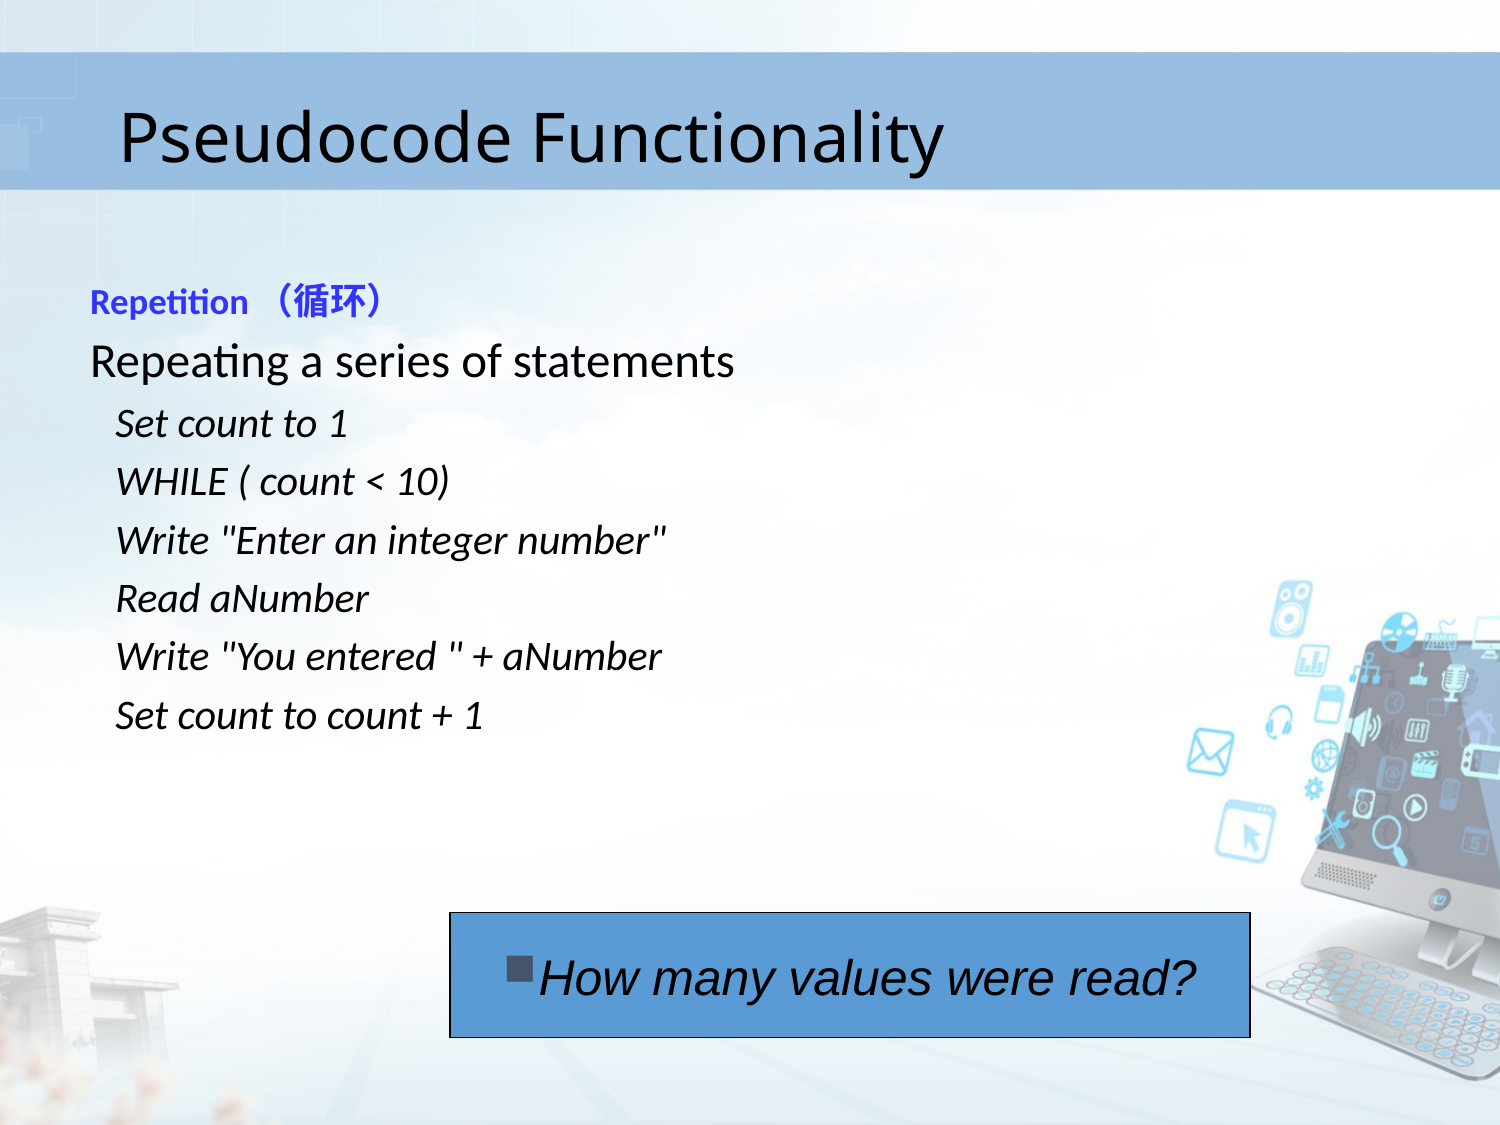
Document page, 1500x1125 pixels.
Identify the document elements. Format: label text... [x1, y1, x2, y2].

text_box How many values were read? [450, 912, 1250, 1038]
title Pseudocode Functionality [103, 59, 1397, 220]
picture [0, 0, 1500, 1125]
list Repetition（循环） Repeating a series of statements Set count to 1 WHILE ( count < 10) Write "Enter an integer number" Read aNumber Write "You entered " + aNumber Set count to count + 1 [75, 275, 1350, 888]
